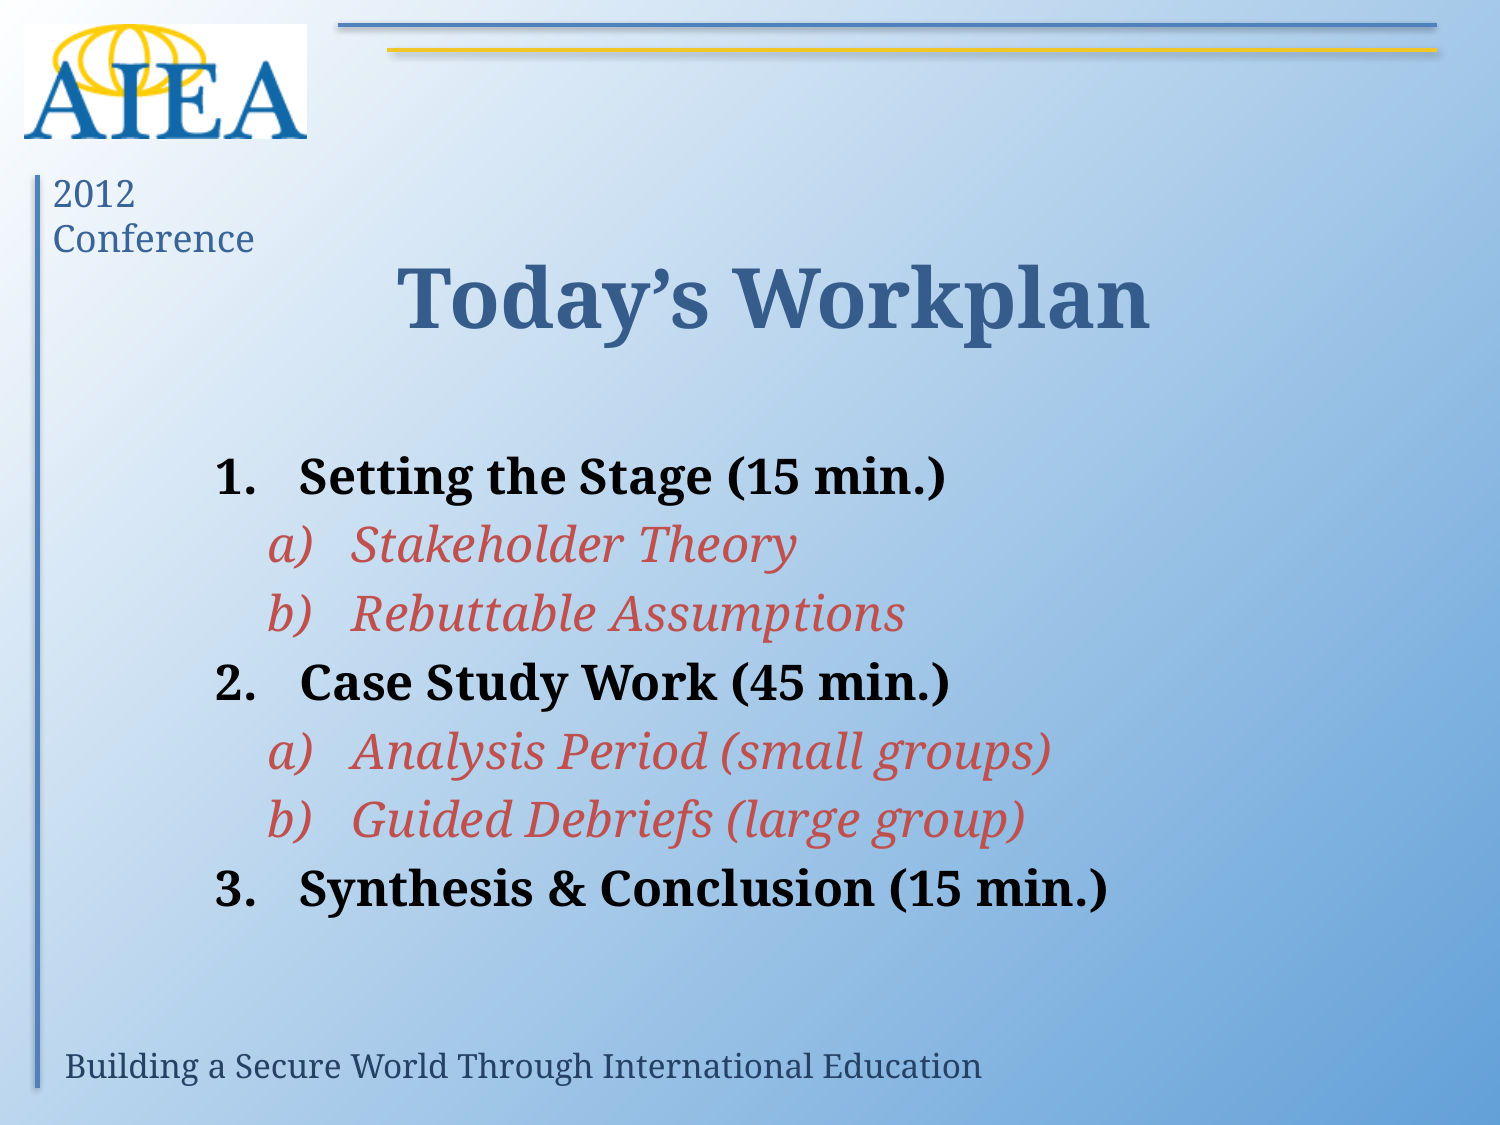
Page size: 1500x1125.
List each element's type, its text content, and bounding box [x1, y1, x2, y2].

title Today’s Workplan [137, 174, 1413, 417]
picture [24, 24, 307, 139]
subtitle Setting the Stage (15 min.) Stakeholder Theory Rebuttable Assumptions Case Study Work (45 min.) Analysis Period (small groups) Guided Debriefs (large group) Synthesis & Conclusion (15 min.) [187, 437, 1238, 938]
